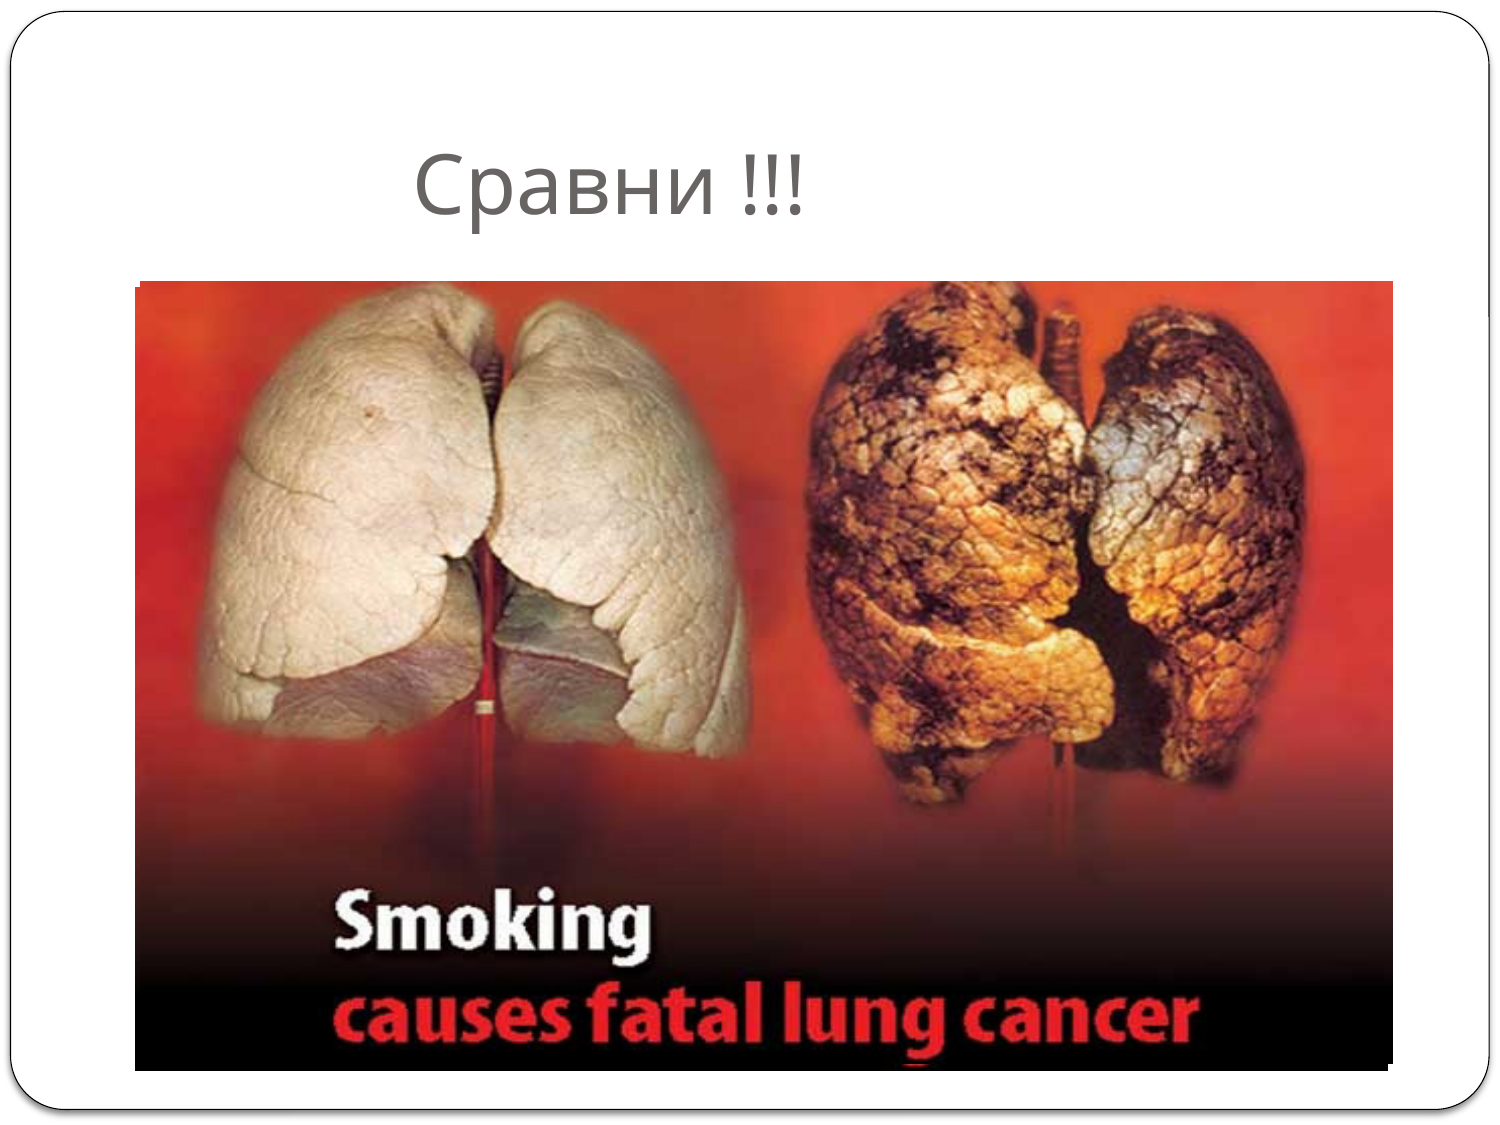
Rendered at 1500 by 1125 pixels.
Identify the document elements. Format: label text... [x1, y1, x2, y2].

title Сравни !!! [93, 46, 1407, 247]
picture [140, 280, 1393, 1065]
